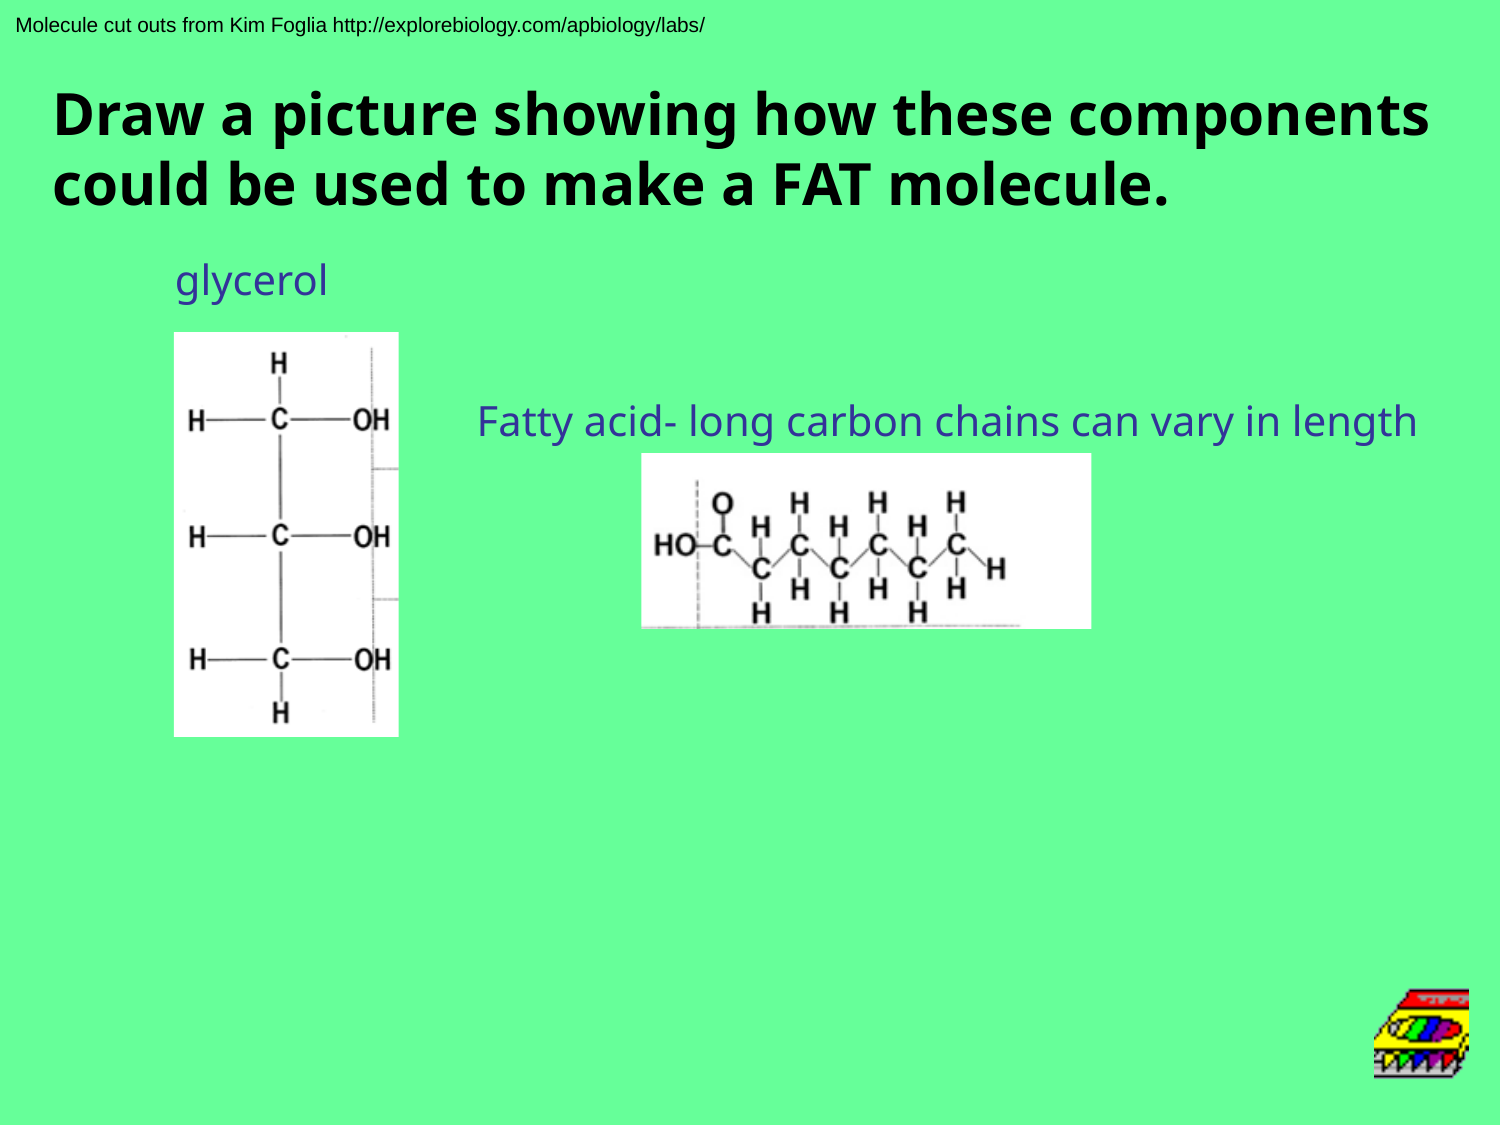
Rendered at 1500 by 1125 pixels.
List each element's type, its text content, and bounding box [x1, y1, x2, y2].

text_box Molecule cut outs from Kim Foglia http://explorebiology.com/apbiology/labs/ [0, 4, 1375, 45]
picture [1374, 987, 1469, 1082]
text_box Draw a picture showing how these components could be used to make a FAT molecule. [37, 69, 1500, 225]
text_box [533, 387, 1441, 629]
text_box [159, 246, 529, 737]
